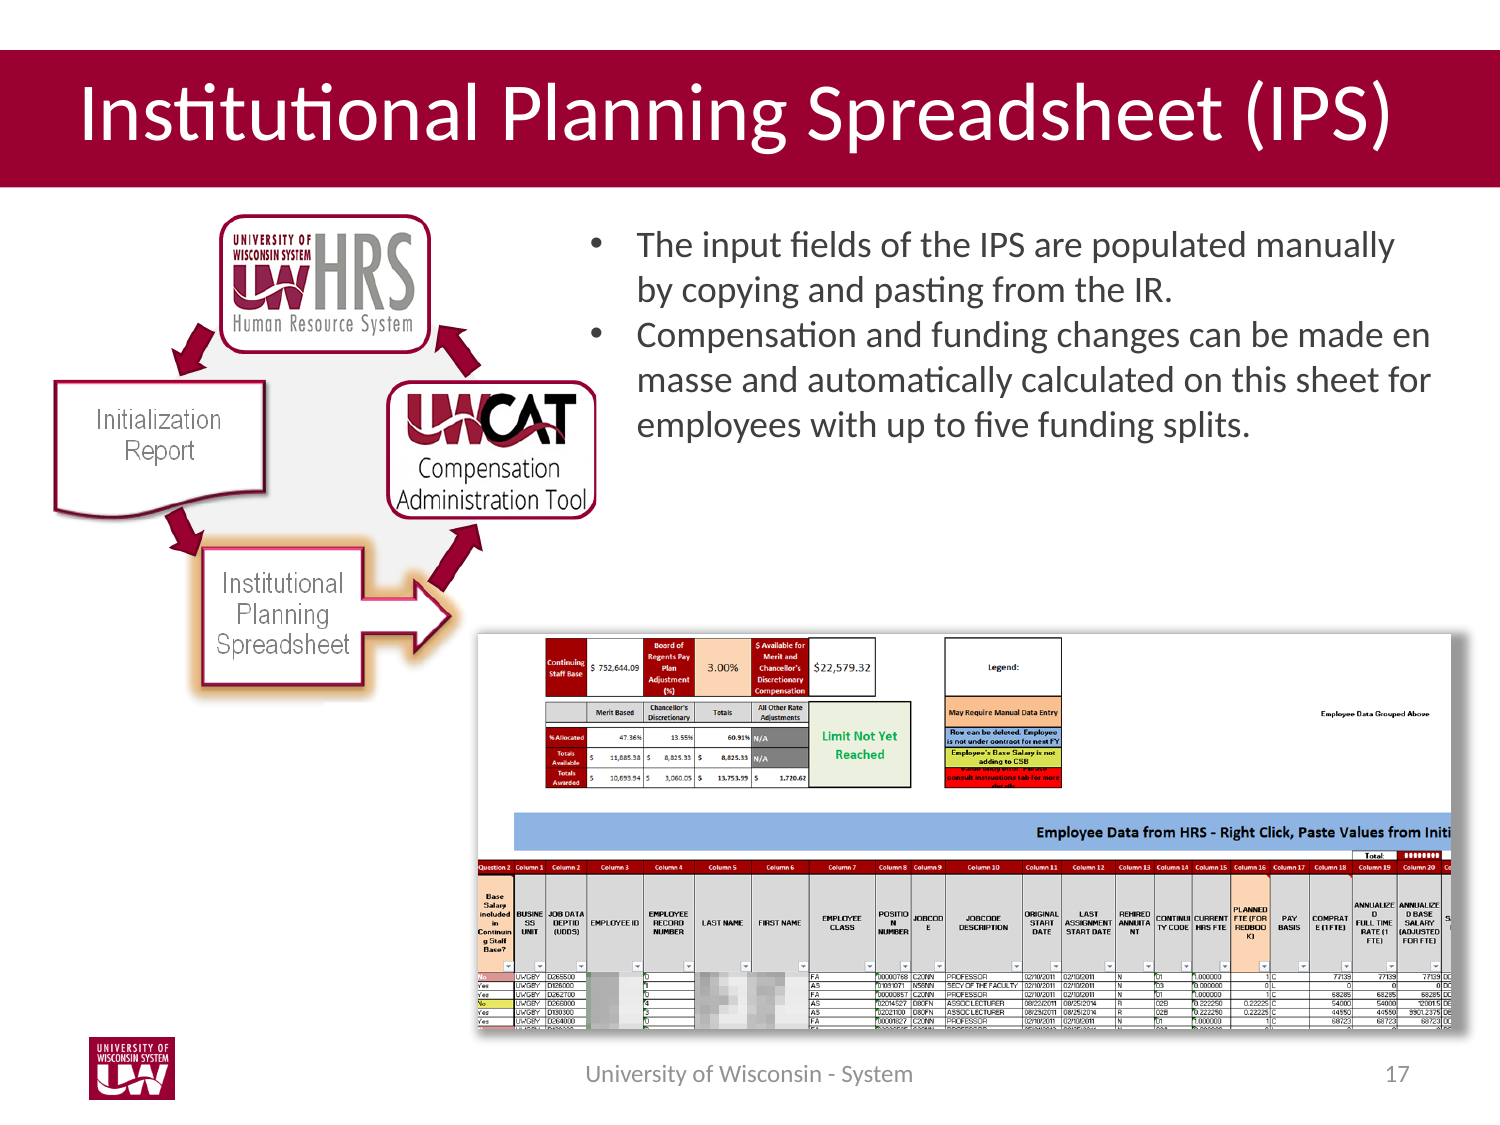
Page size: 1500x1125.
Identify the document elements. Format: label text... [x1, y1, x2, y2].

footer University of Wisconsin - System [512, 1043, 988, 1103]
picture [89, 1037, 175, 1100]
text_box The input fields of the IPS are populated manually by copying and pasting from the IR. Compensation and funding changes can be made en masse and automatically calculated on this sheet for employees with up to five funding splits. [601, 212, 1450, 453]
slide_number 17 [1074, 1043, 1425, 1103]
list Institutional Planning Spreadsheet (IPS) [0, 50, 1500, 188]
picture [19, 190, 1451, 1029]
